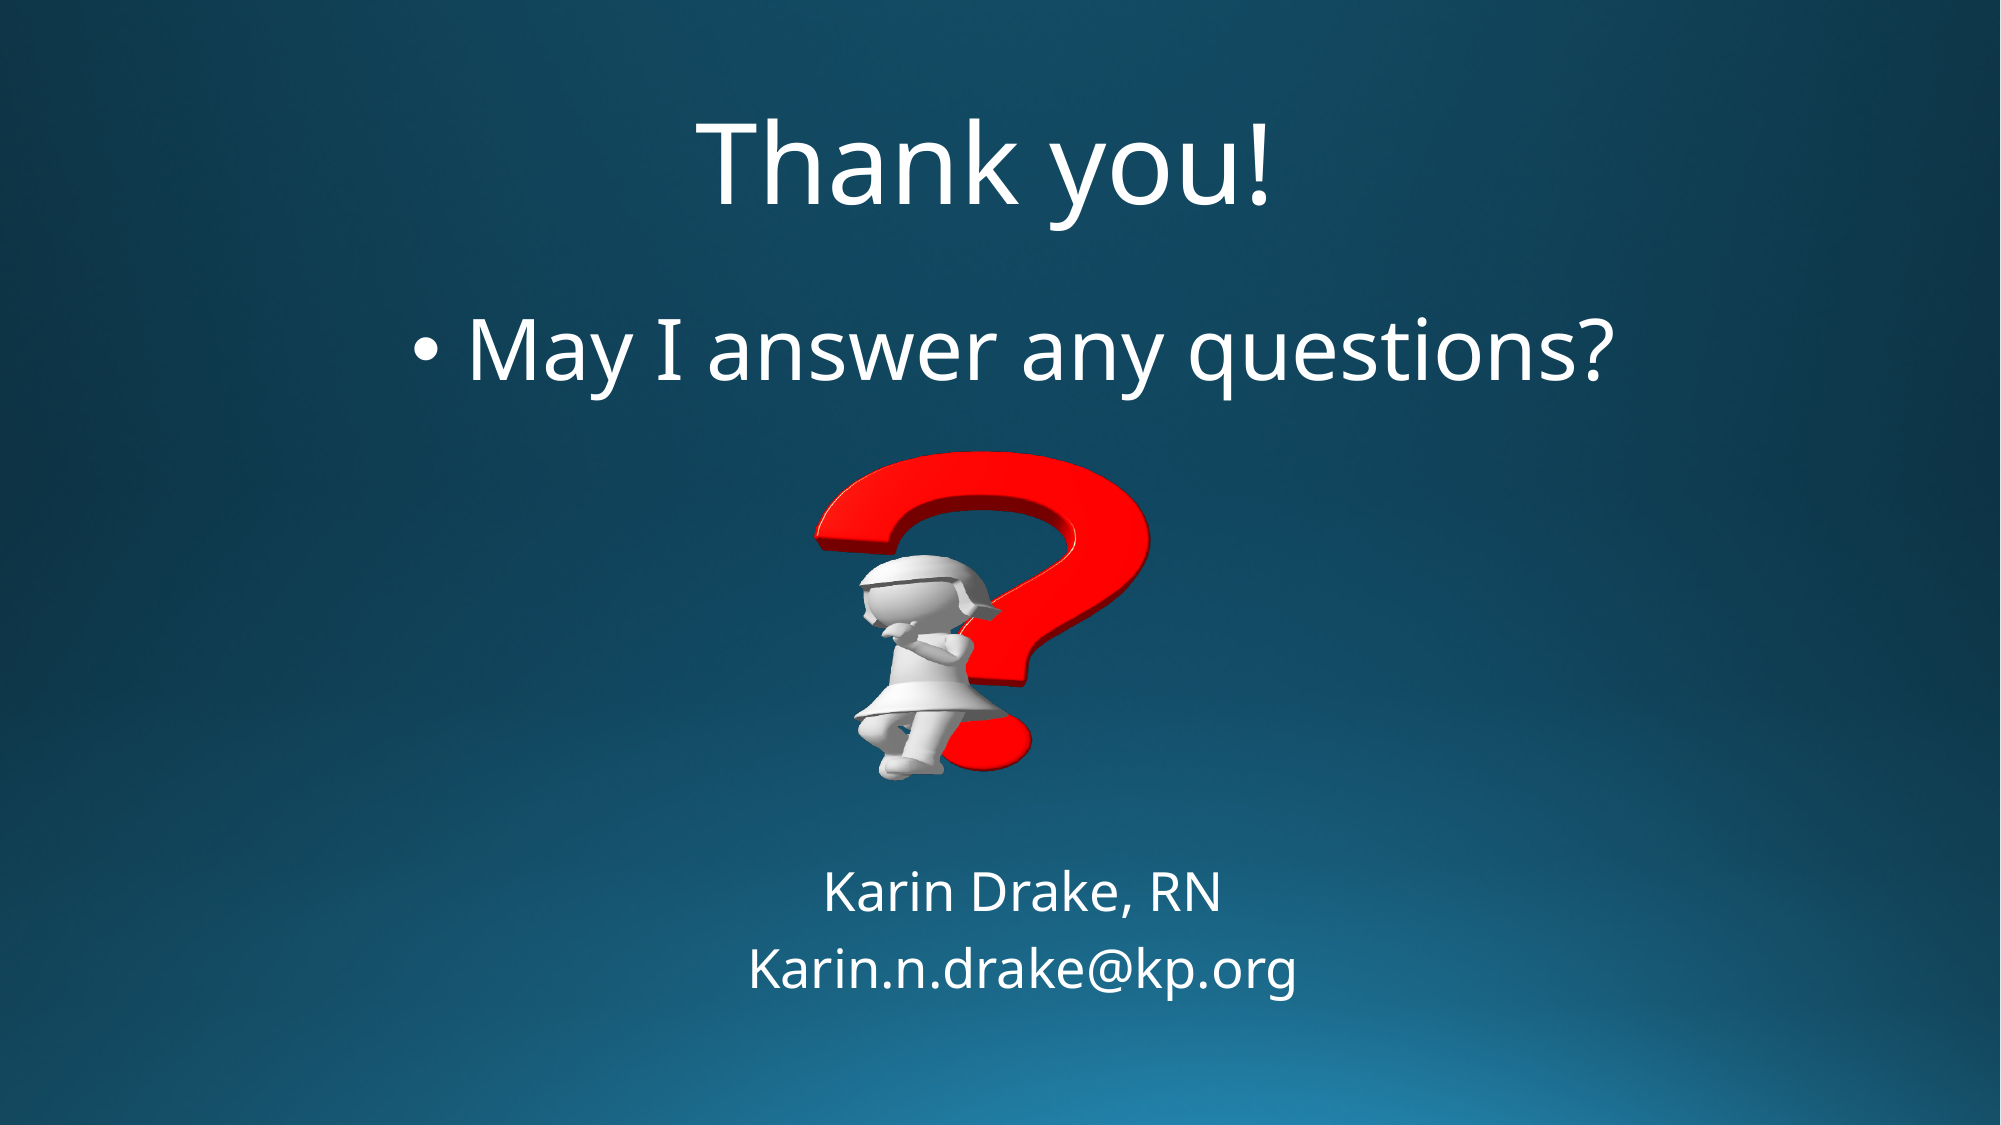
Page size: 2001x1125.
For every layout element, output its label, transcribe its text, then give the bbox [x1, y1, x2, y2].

title Thank you! [137, 59, 1863, 278]
picture [0, 0, 2001, 1125]
list May I answer any questions? Karin Drake, RN Karin.n.drake@kp.org [183, 299, 1863, 1014]
